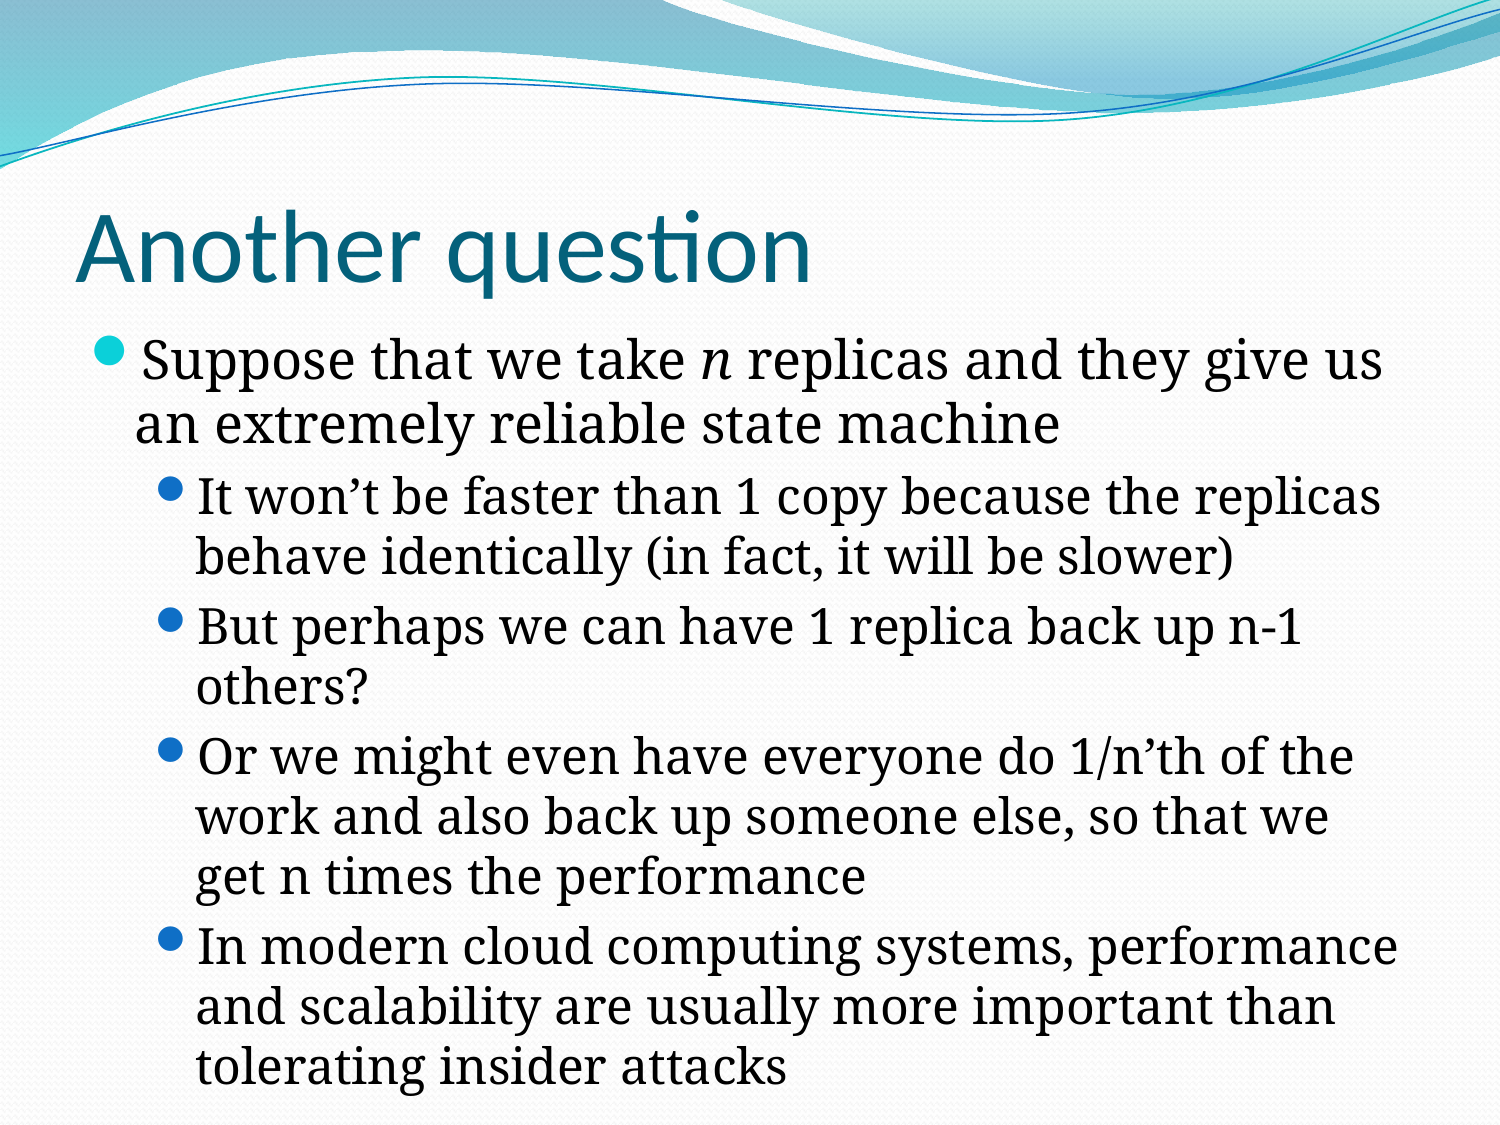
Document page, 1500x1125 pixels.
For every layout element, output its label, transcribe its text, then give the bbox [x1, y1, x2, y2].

list Suppose that we take n replicas and they give us an extremely reliable state machine It won’t be faster than 1 copy because the replicas behave identically (in fact, it will be slower) But perhaps we can have 1 replica back up n-1 others? Or we might even have everyone do 1/n’th of the work and also back up someone else, so that we get n times the performance In modern cloud computing systems, performance and scalability are usually more important than tolerating insider attacks [74, 317, 1426, 1038]
title Another question [74, 115, 1426, 304]
